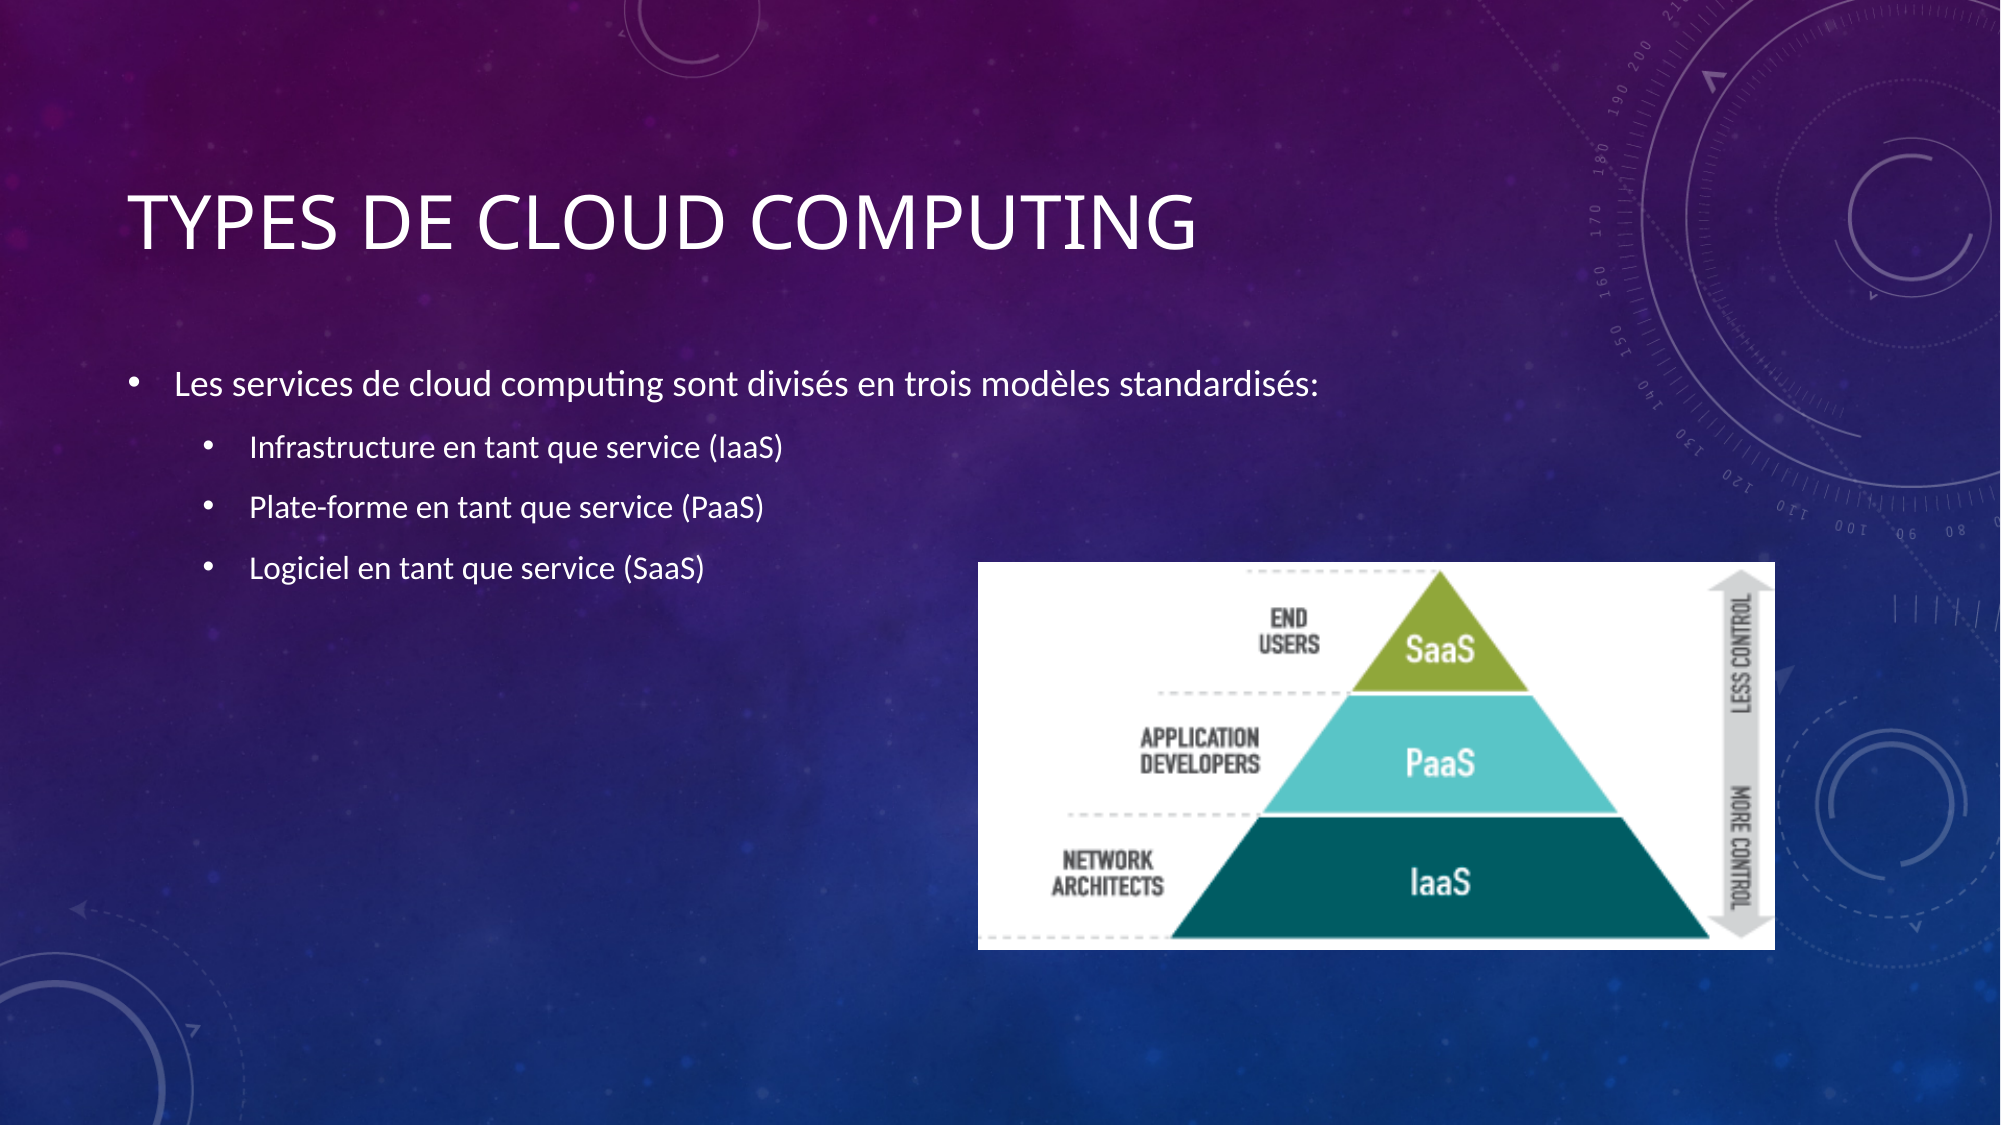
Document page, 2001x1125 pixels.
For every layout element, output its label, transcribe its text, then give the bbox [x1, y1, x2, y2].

list Les services de cloud computing sont divisés en trois modèles standardisés: Infrastructure en tant que service (IaaS) Plate-forme en tant que service (PaaS) Logiciel en tant que service (SaaS) [112, 351, 1775, 950]
picture [0, 0, 2001, 1125]
title Types de cloud computing [112, 99, 1775, 339]
